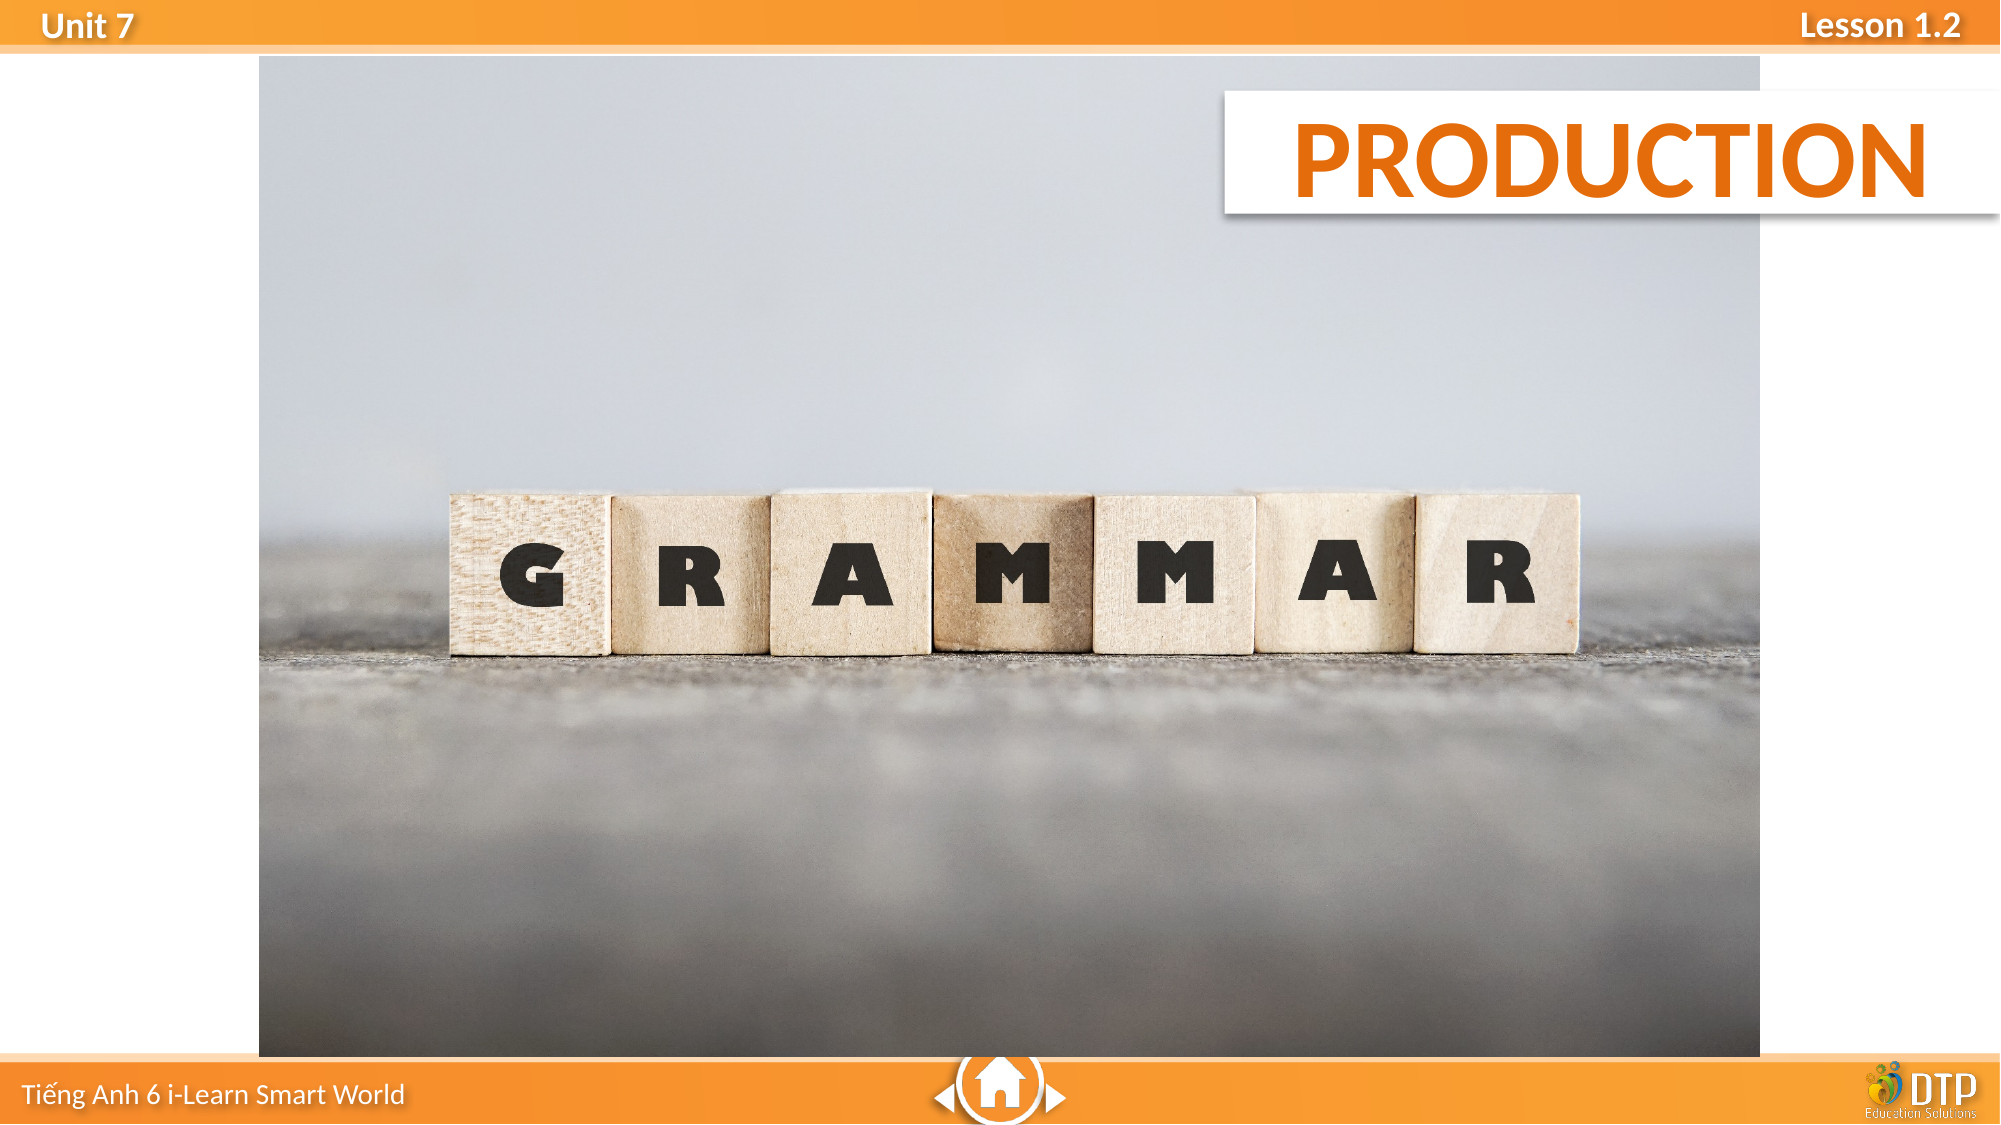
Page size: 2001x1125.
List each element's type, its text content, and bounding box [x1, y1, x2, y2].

picture [0, 0, 2000, 1125]
text_box PRODUCTION [1763, 90, 2000, 214]
